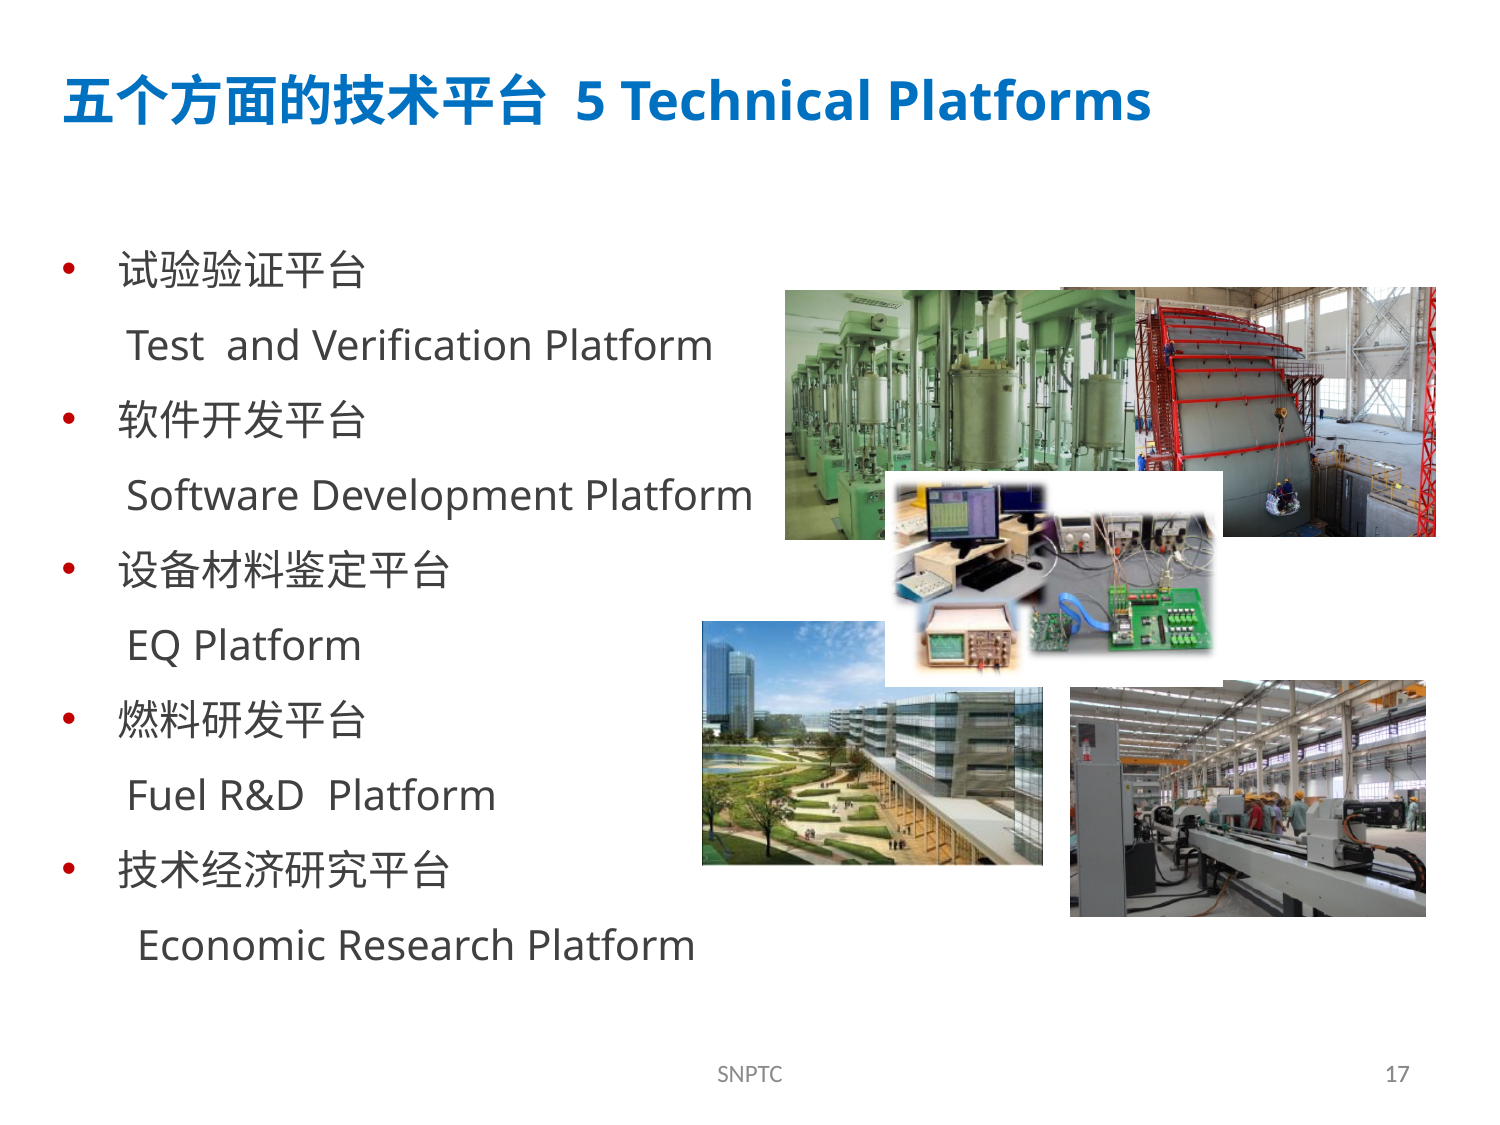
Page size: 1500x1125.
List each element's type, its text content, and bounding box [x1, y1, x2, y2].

text_box 试验验证平台 Test and Verification Platform 软件开发平台 Software Development Platform 设备材料鉴定平台 EQ Platform 燃料研发平台 Fuel R&D Platform 技术经济研究平台 Economic Research Platform [46, 210, 1093, 976]
slide_number 17 [1074, 1042, 1425, 1103]
text_box 五个方面的技术平台 5 Technical Platforms [46, 58, 1294, 139]
footer SNPTC [512, 1042, 988, 1103]
picture [702, 286, 1436, 918]
